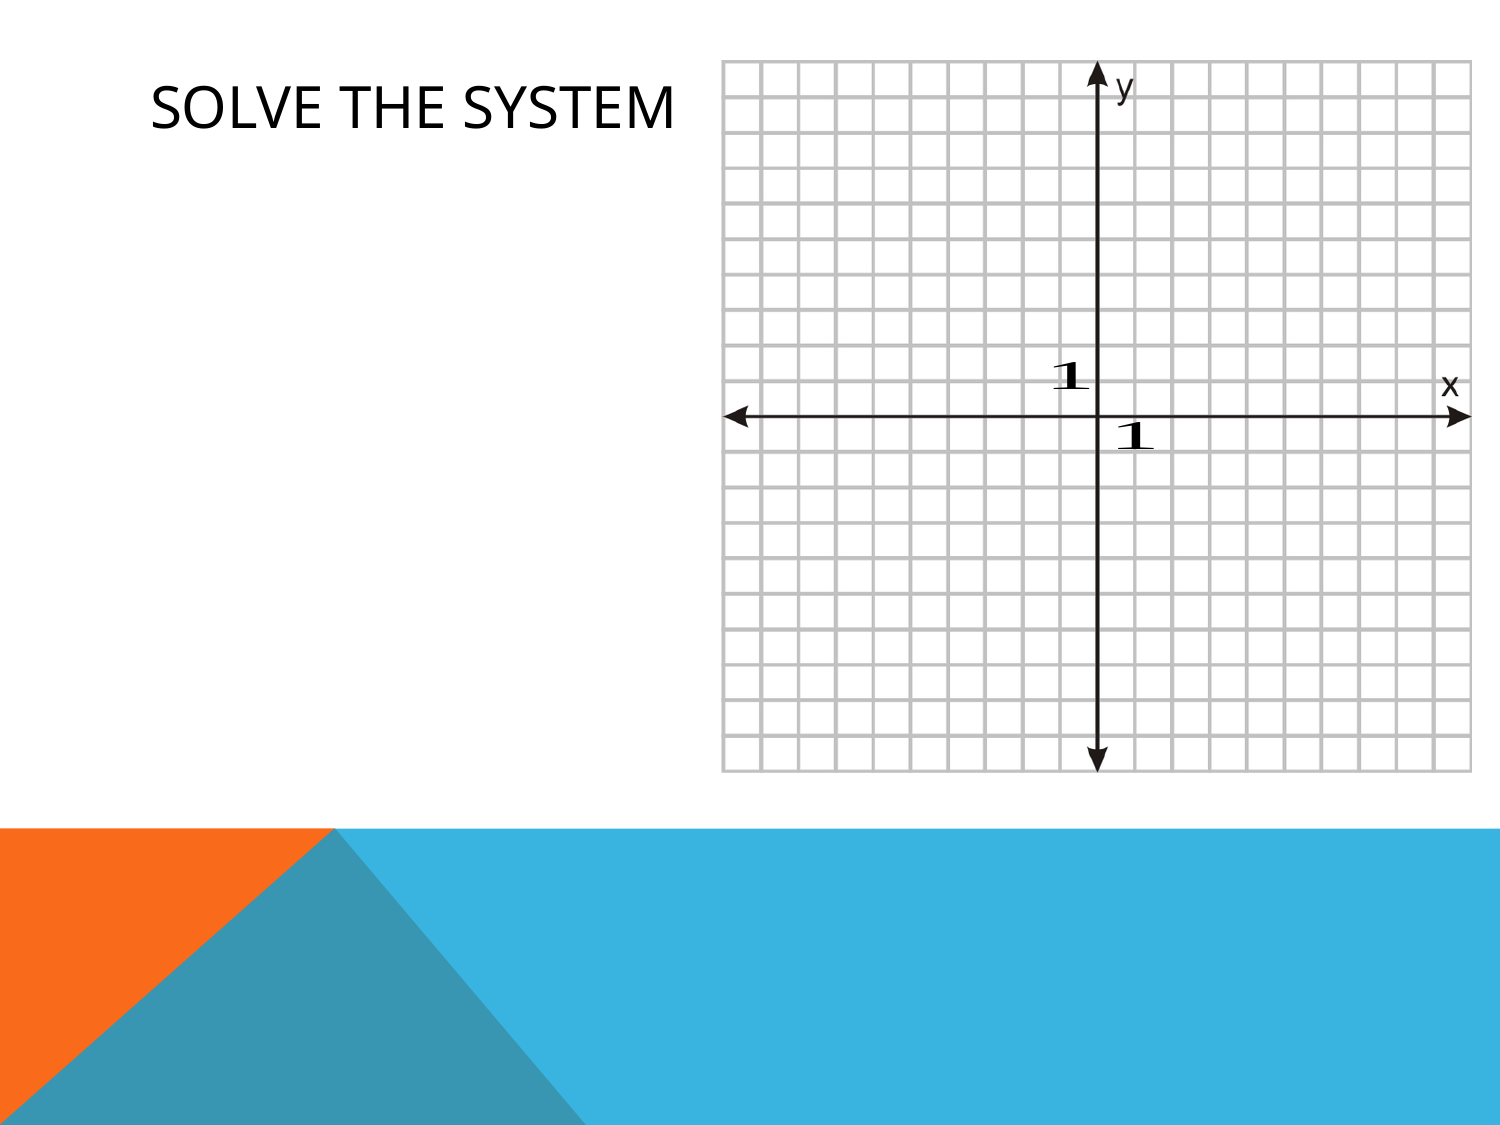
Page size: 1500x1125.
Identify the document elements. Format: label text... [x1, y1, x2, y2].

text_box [721, 60, 1472, 774]
title Solve the System [135, 60, 720, 150]
